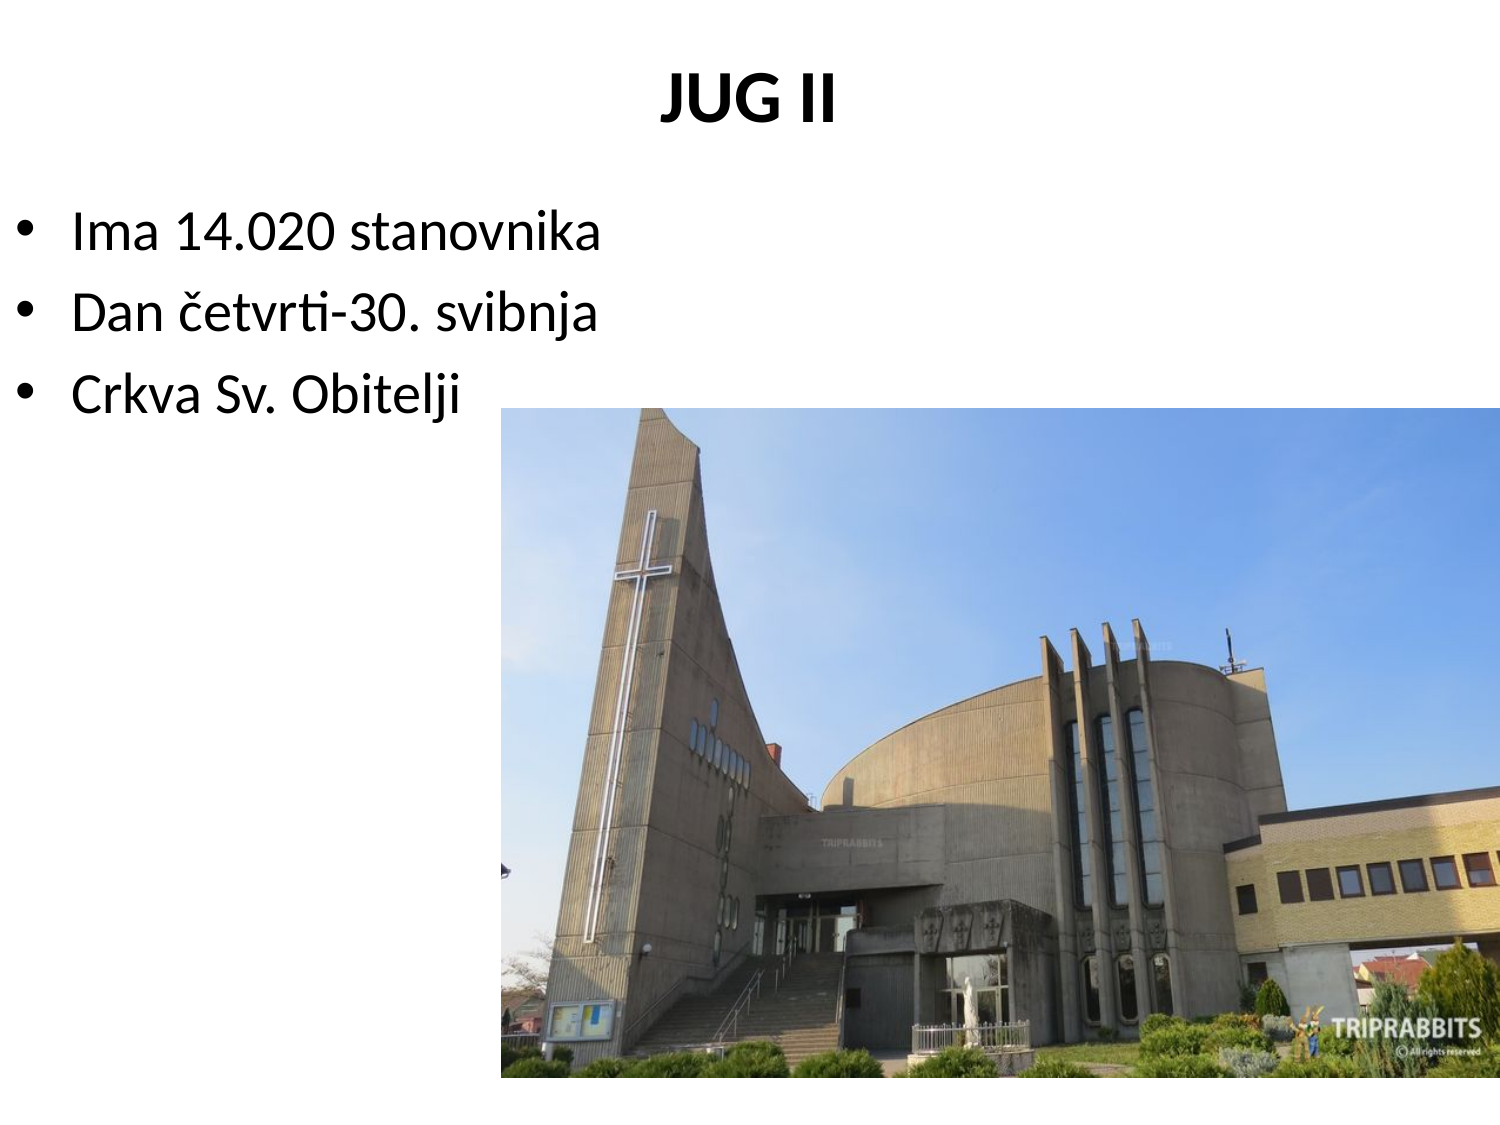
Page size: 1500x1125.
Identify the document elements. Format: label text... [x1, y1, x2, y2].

list Ima 14.020 stanovnika Dan četvrti-30. svibnja Crkva Sv. Obitelji [0, 184, 1500, 1125]
title JUG II [75, 0, 1425, 184]
picture [501, 408, 1500, 1078]
